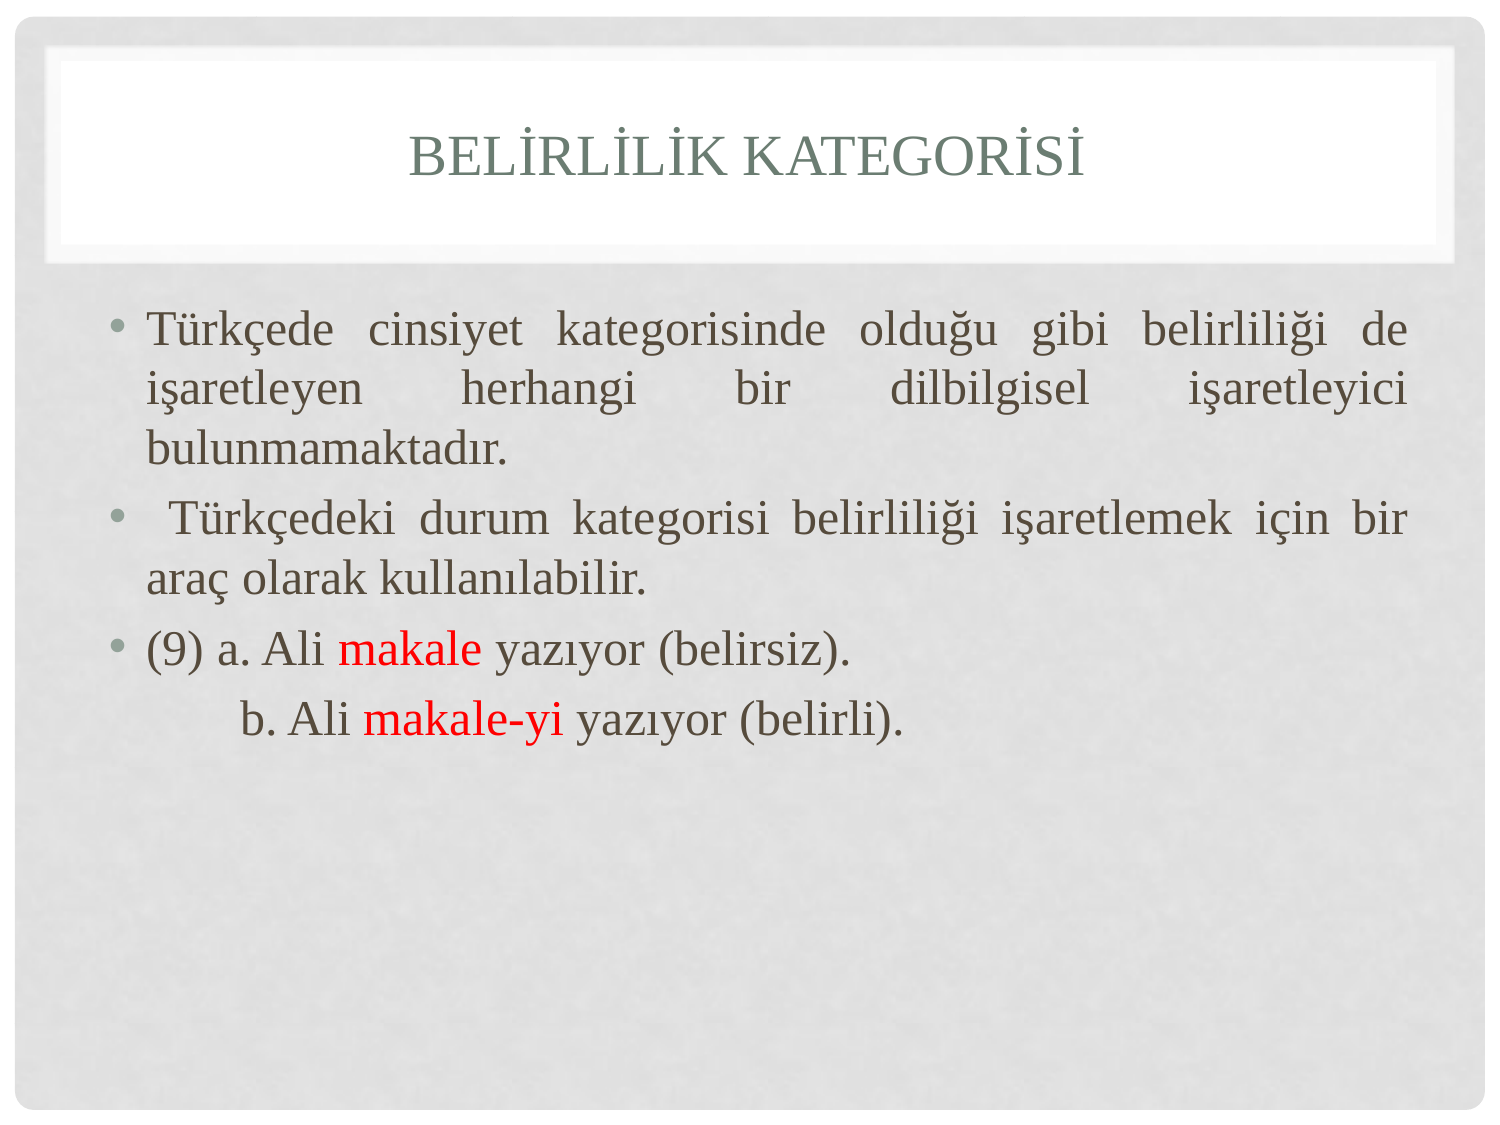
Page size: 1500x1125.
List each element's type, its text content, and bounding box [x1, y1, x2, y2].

title Belirlilik kategorisi [69, 66, 1425, 238]
list Türkçede cinsiyet kategorisinde olduğu gibi belirliliği de işaretleyen herhangi bir dilbilgisel işaretleyici bulunmamaktadır. Türkçedeki durum kategorisi belirliliği işaretlemek için bir araç olarak kullanılabilir. (9) a. Ali makale yazıyor (belirsiz). b. Ali makale-yi yazıyor (belirli). [75, 287, 1425, 1005]
